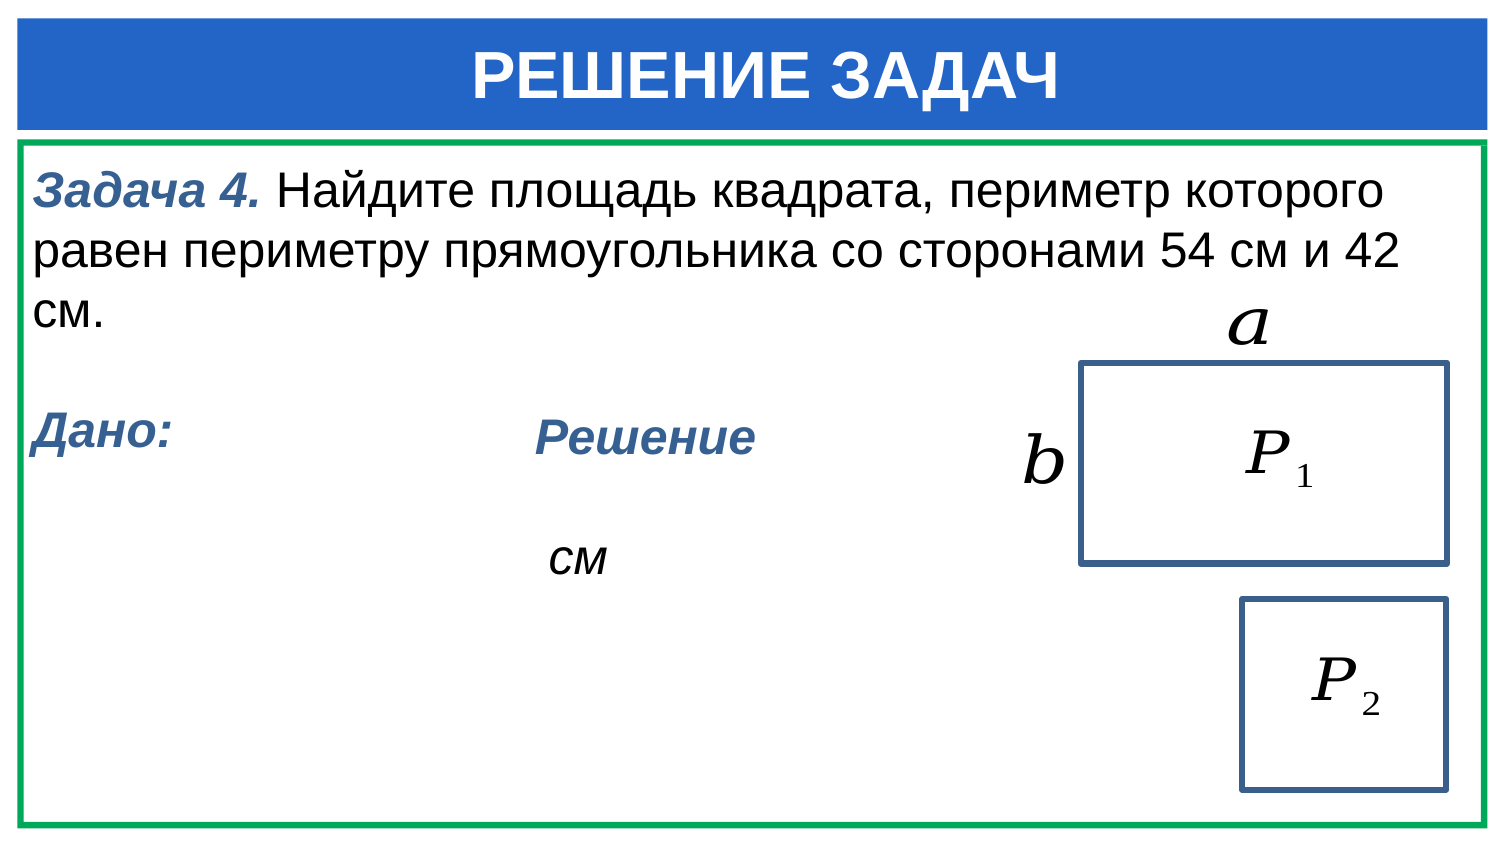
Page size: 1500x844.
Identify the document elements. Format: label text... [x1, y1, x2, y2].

text_box [1079, 361, 1449, 566]
text_box РЕШЕНИЕ ЗАДАЧ [41, 32, 1491, 113]
text_box [1240, 597, 1448, 792]
